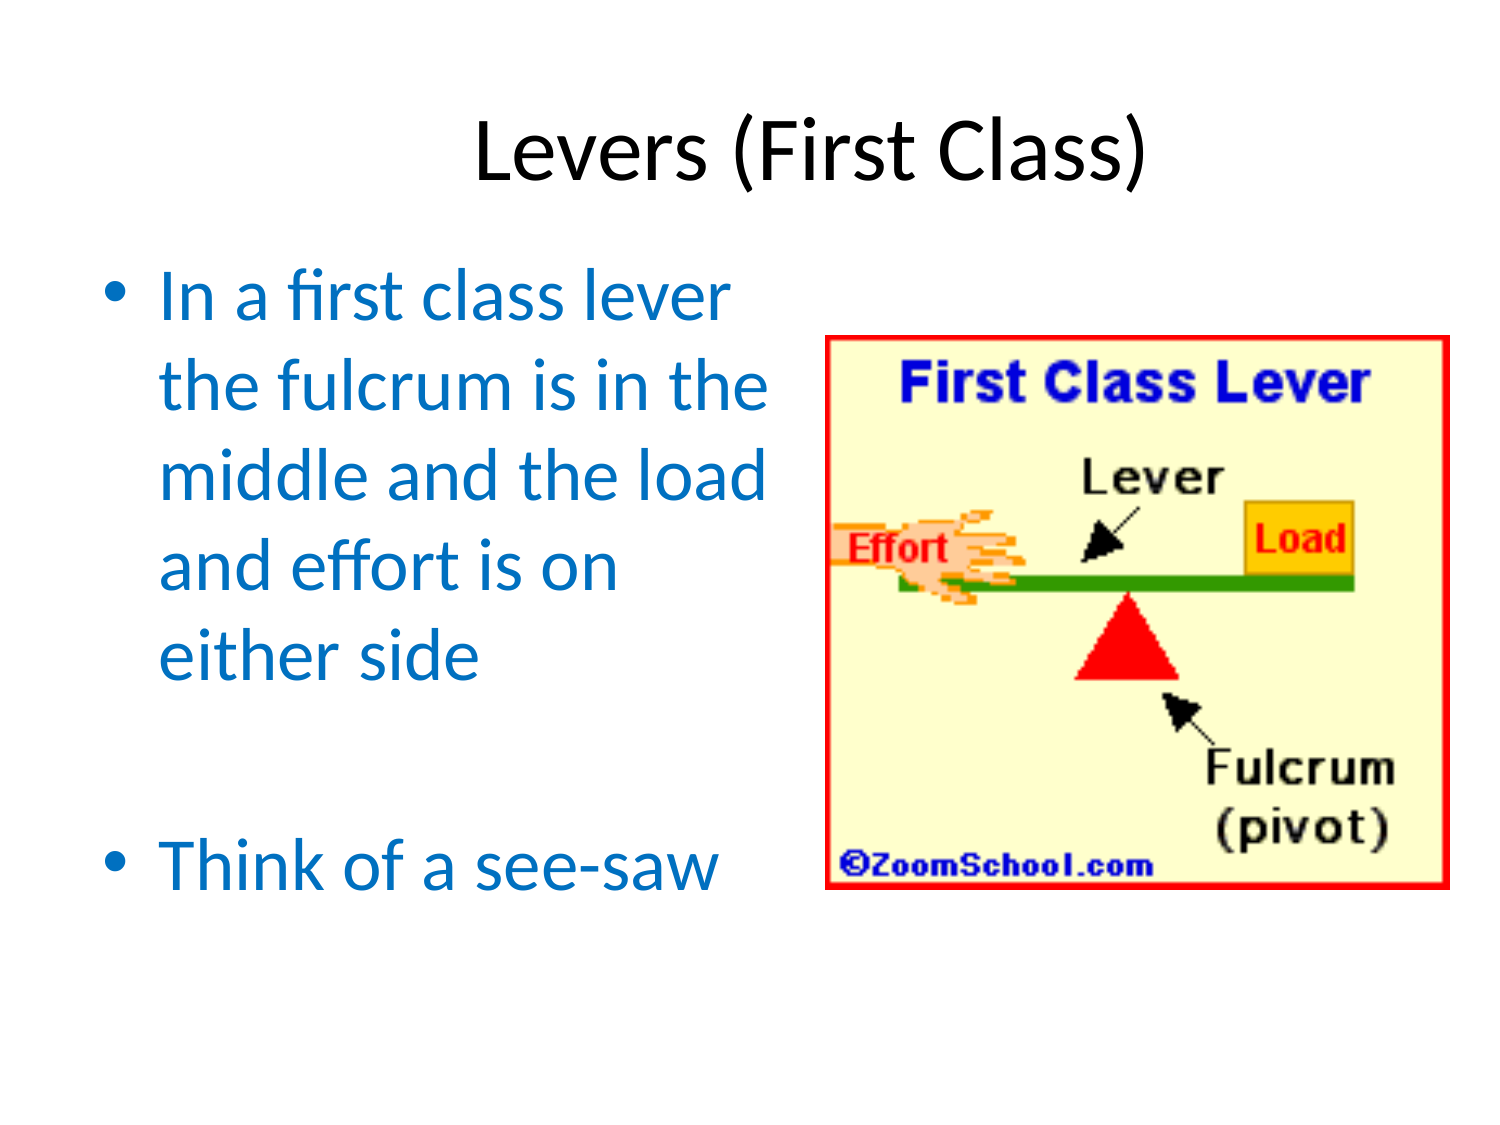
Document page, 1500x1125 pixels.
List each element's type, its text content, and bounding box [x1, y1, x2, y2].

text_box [824, 335, 1451, 890]
title Levers (First Class) [174, 49, 1451, 238]
list In a first class lever the fulcrum is in the middle and the load and effort is on either side Think of a see-saw [87, 237, 801, 399]
list In a first class lever the fulcrum is in the middle and the load and effort is on either side Think of a see-saw [87, 400, 801, 951]
